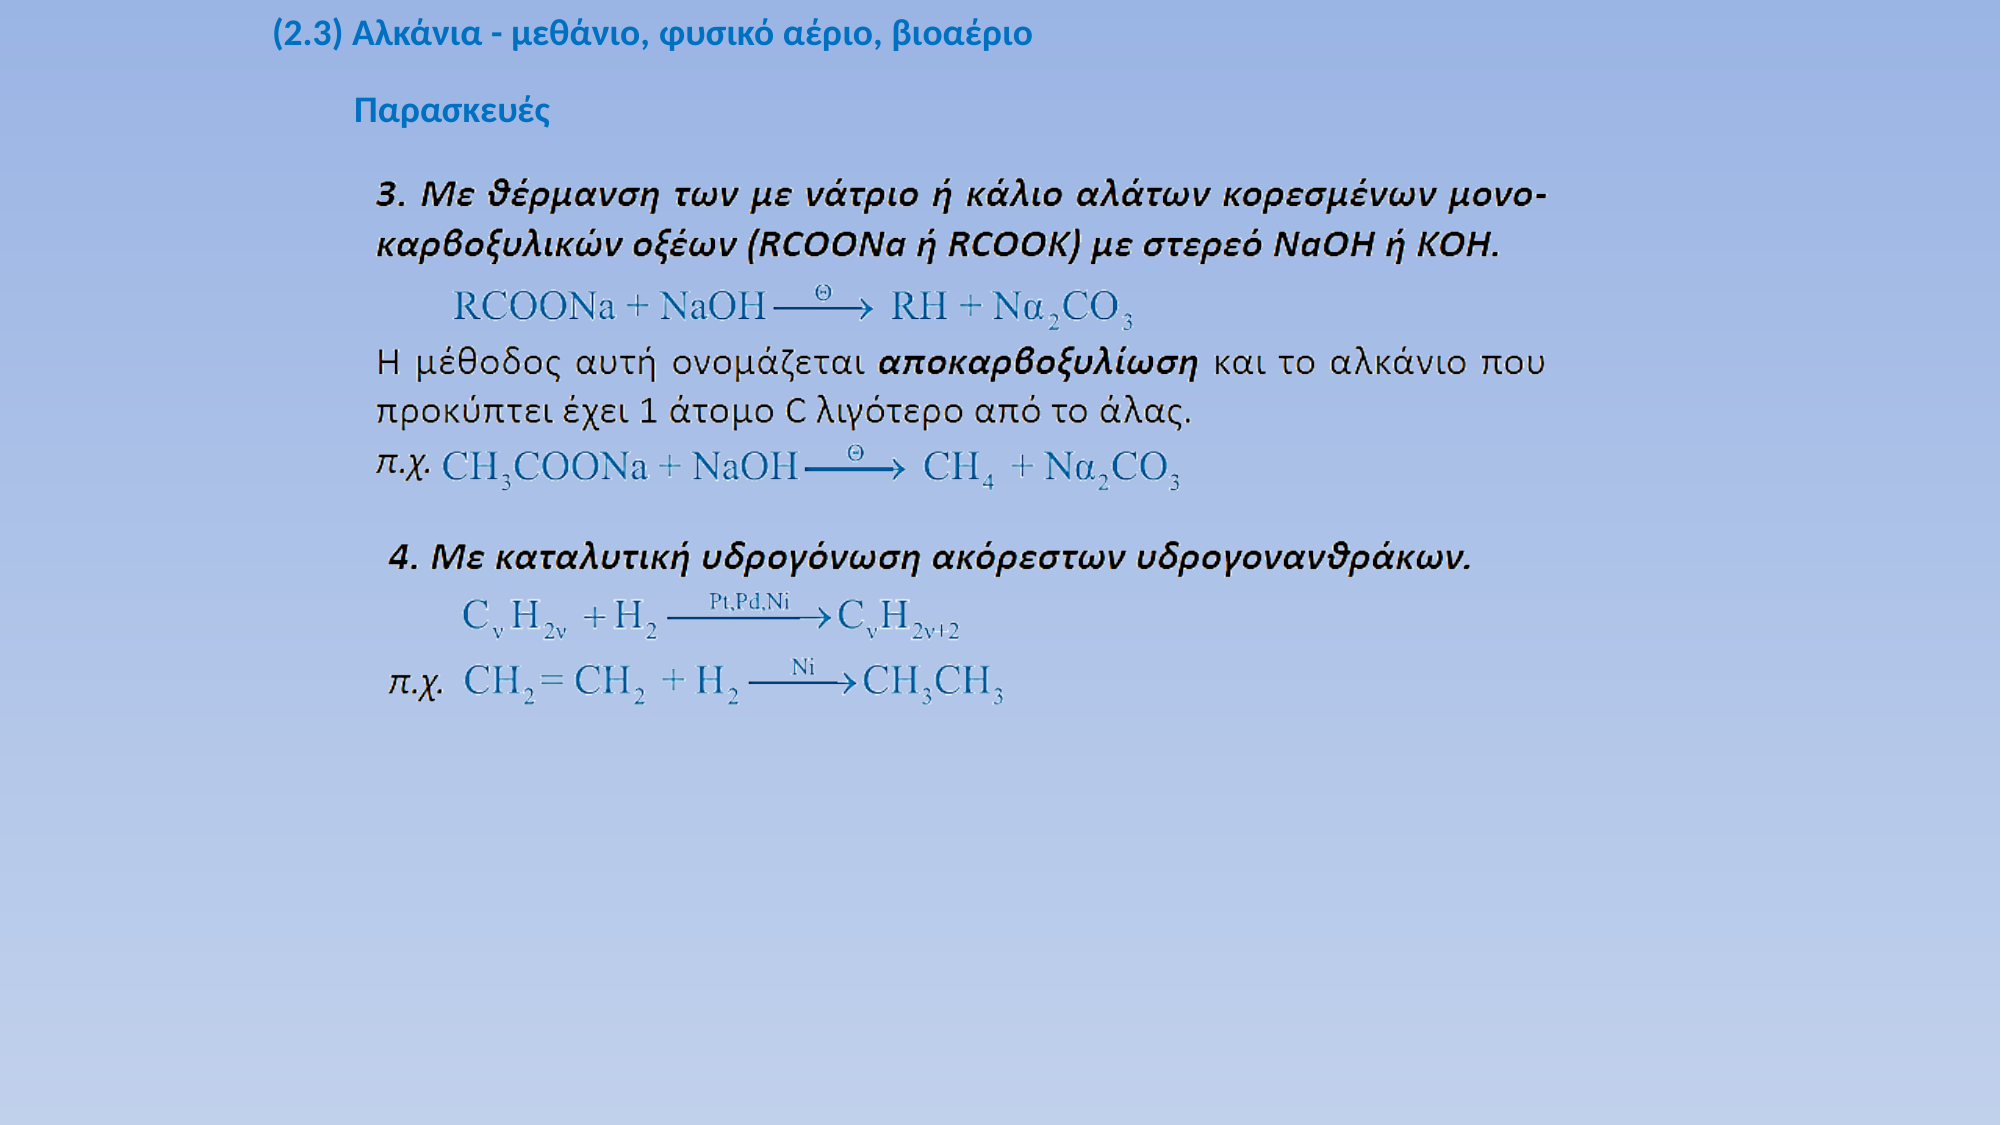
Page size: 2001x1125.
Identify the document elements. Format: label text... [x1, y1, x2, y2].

picture [373, 538, 1517, 735]
text_box Παρασκευές [339, 78, 566, 138]
text_box (2.3) Αλκάνια - μεθάνιο, φυσικό αέριο, βιοαέριο [257, 0, 1296, 61]
picture [373, 172, 1576, 497]
